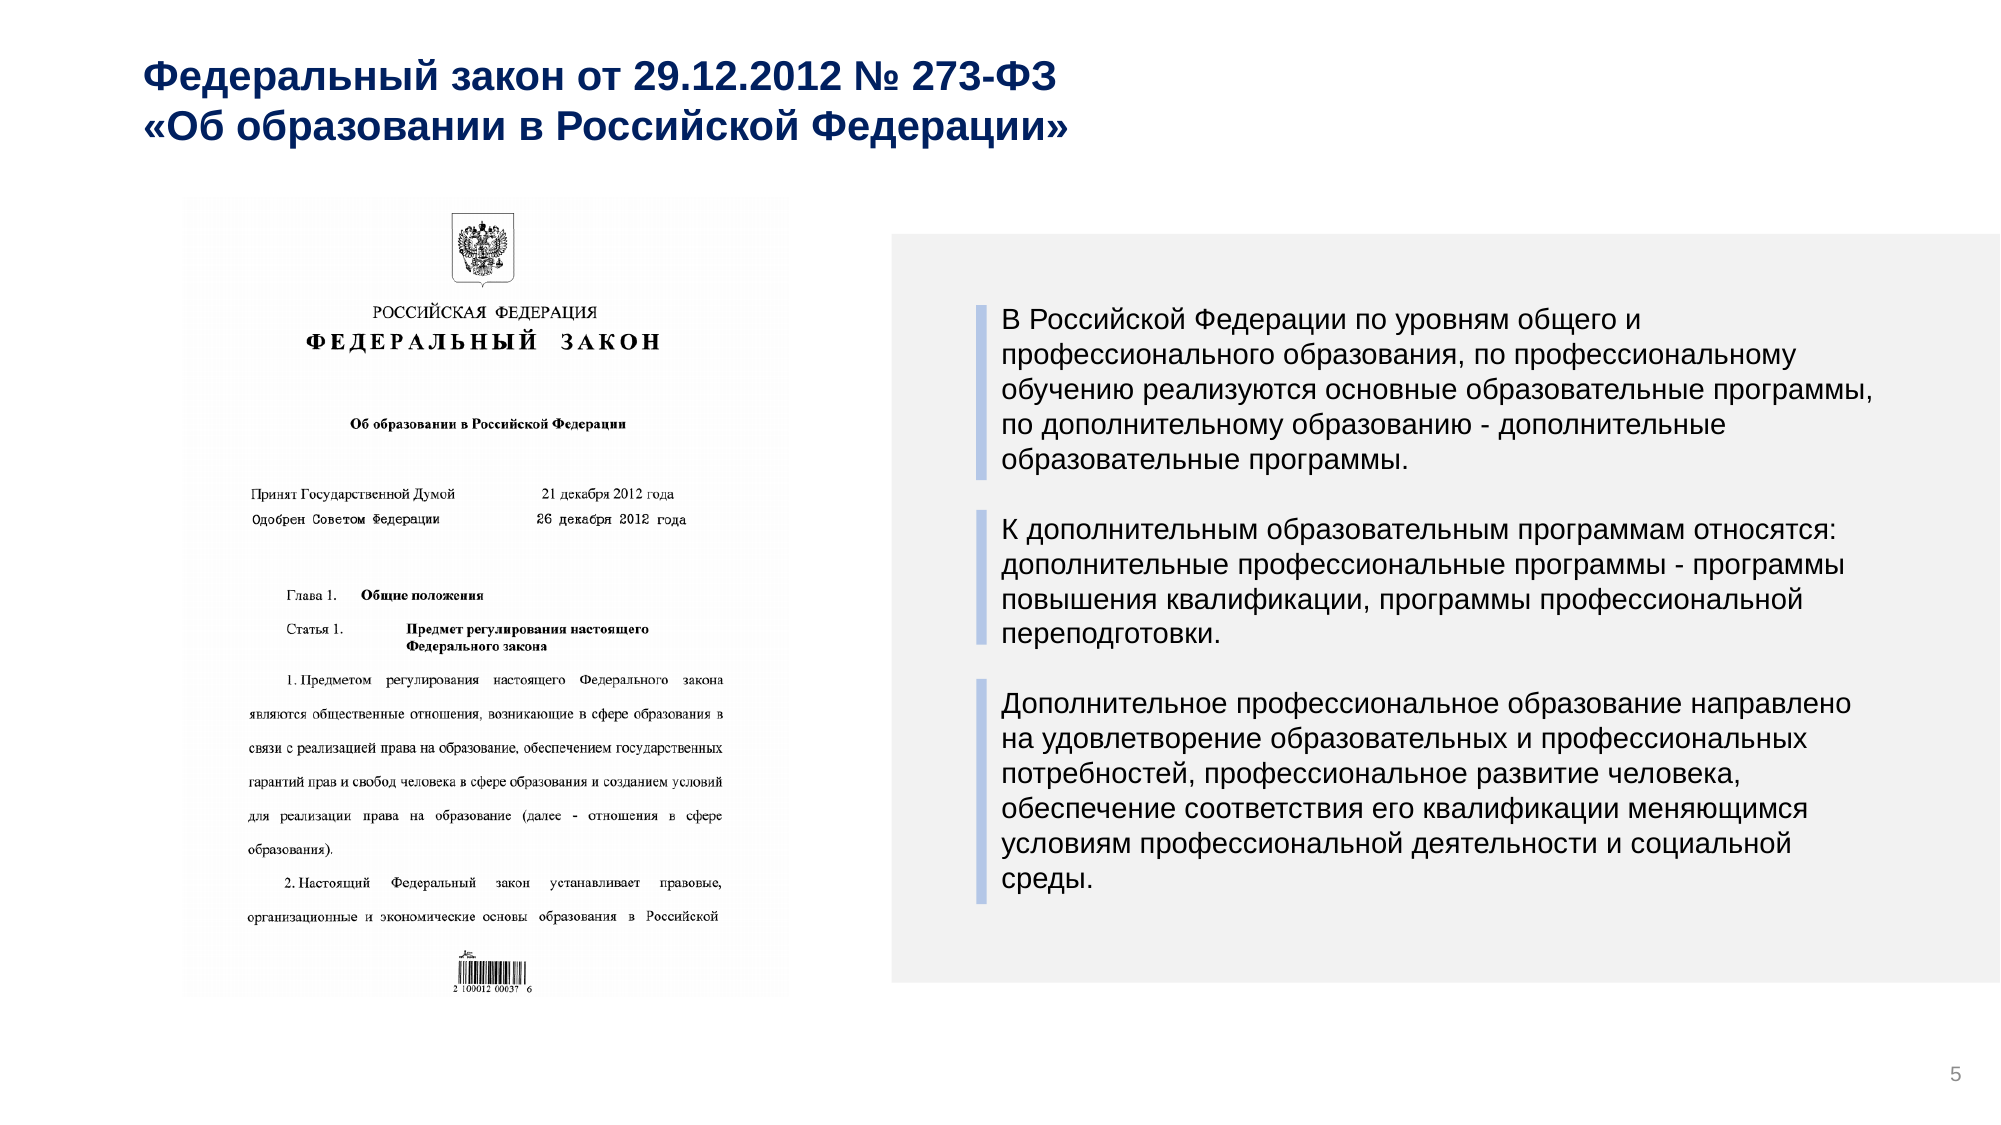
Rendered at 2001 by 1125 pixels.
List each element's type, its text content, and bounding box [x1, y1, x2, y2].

text_box [975, 509, 988, 646]
text_box [975, 678, 988, 905]
picture [182, 197, 789, 998]
text_box [975, 304, 988, 481]
slide_number 5 [1526, 1042, 1977, 1103]
text_box Федеральный закон от 29.12.2012 № 273-ФЗ «Об образовании в Российской Федерации» [128, 41, 1212, 157]
text_box [891, 233, 2000, 984]
text_box В Российской Федерации по уровням общего и профессионального образования, по профессиональному обучению реализуются основные образовательные программы, по дополнительному образованию - дополнительные образовательные программы. К дополнительным образовательным программам относятся: дополнительные профессиональные программы - программы повышения квалификации, программы профессиональной переподготовки. Дополнительное профессиональное образование направлено на удовлетворение образовательных и профессиональных потребностей, профессиональное развитие человека, обеспечение соответствия его квалификации меняющимся условиям профессиональной деятельности и социальной среды. [986, 292, 1893, 932]
